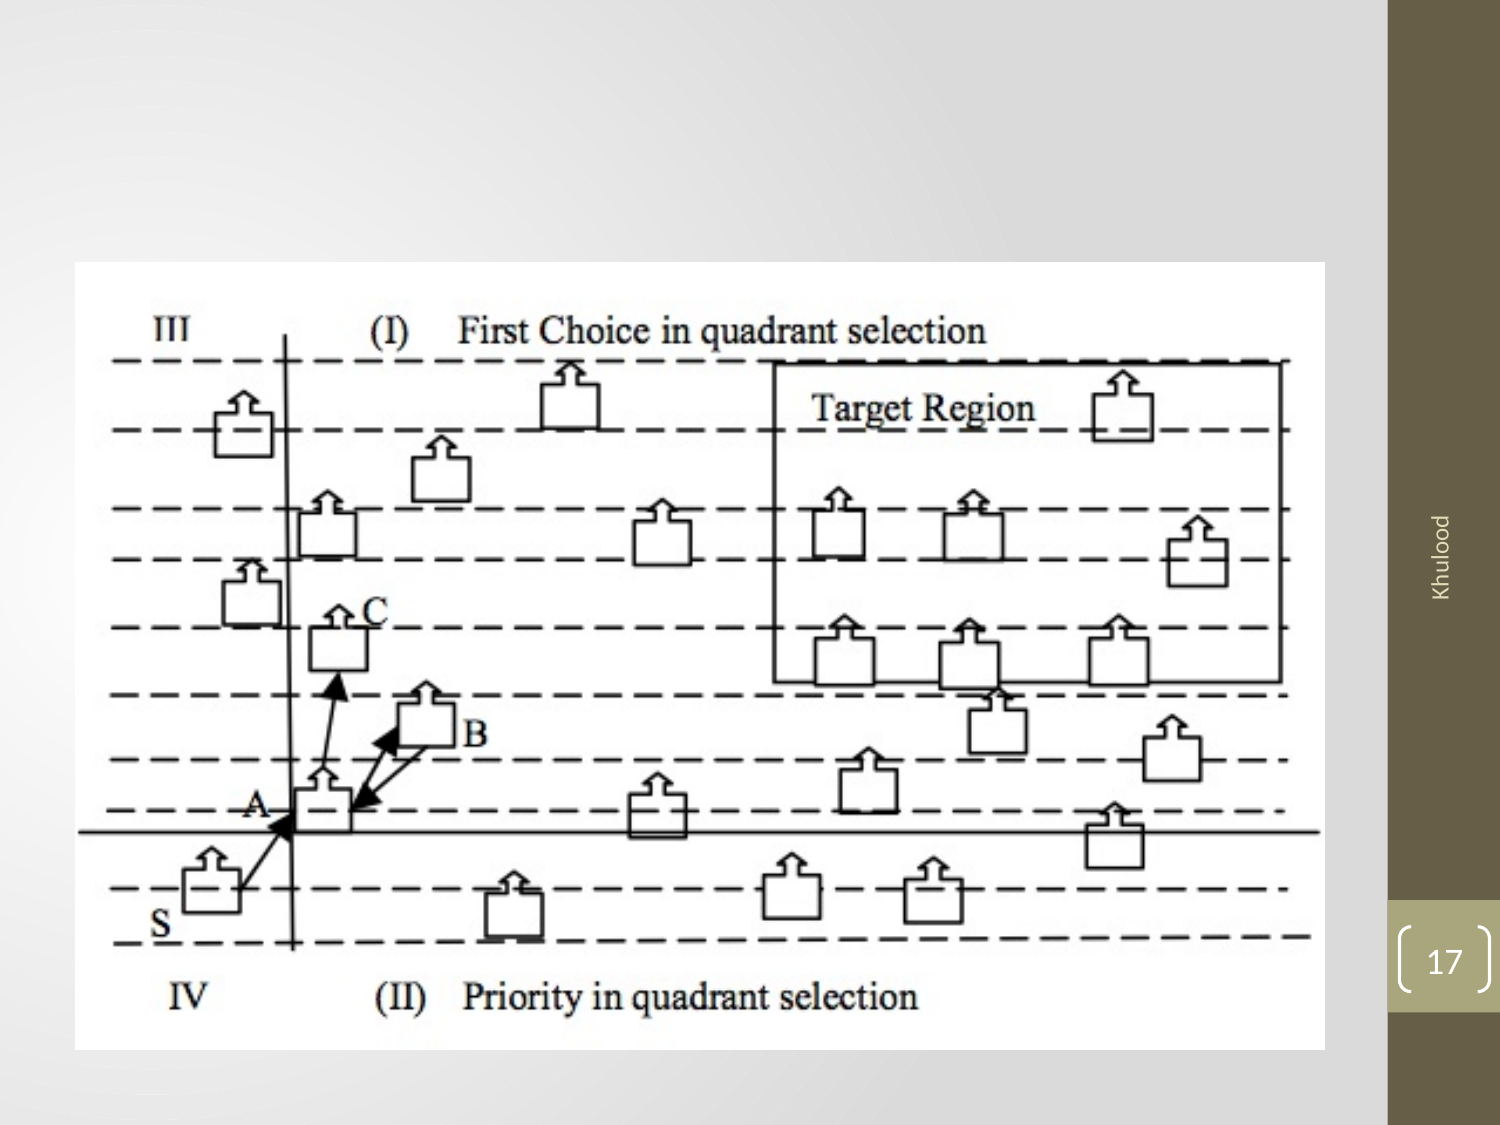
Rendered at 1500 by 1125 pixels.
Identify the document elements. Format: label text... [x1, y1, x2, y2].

footer Khulood [1408, 500, 1469, 889]
slide_number 17 [1397, 925, 1492, 994]
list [74, 261, 1326, 1051]
